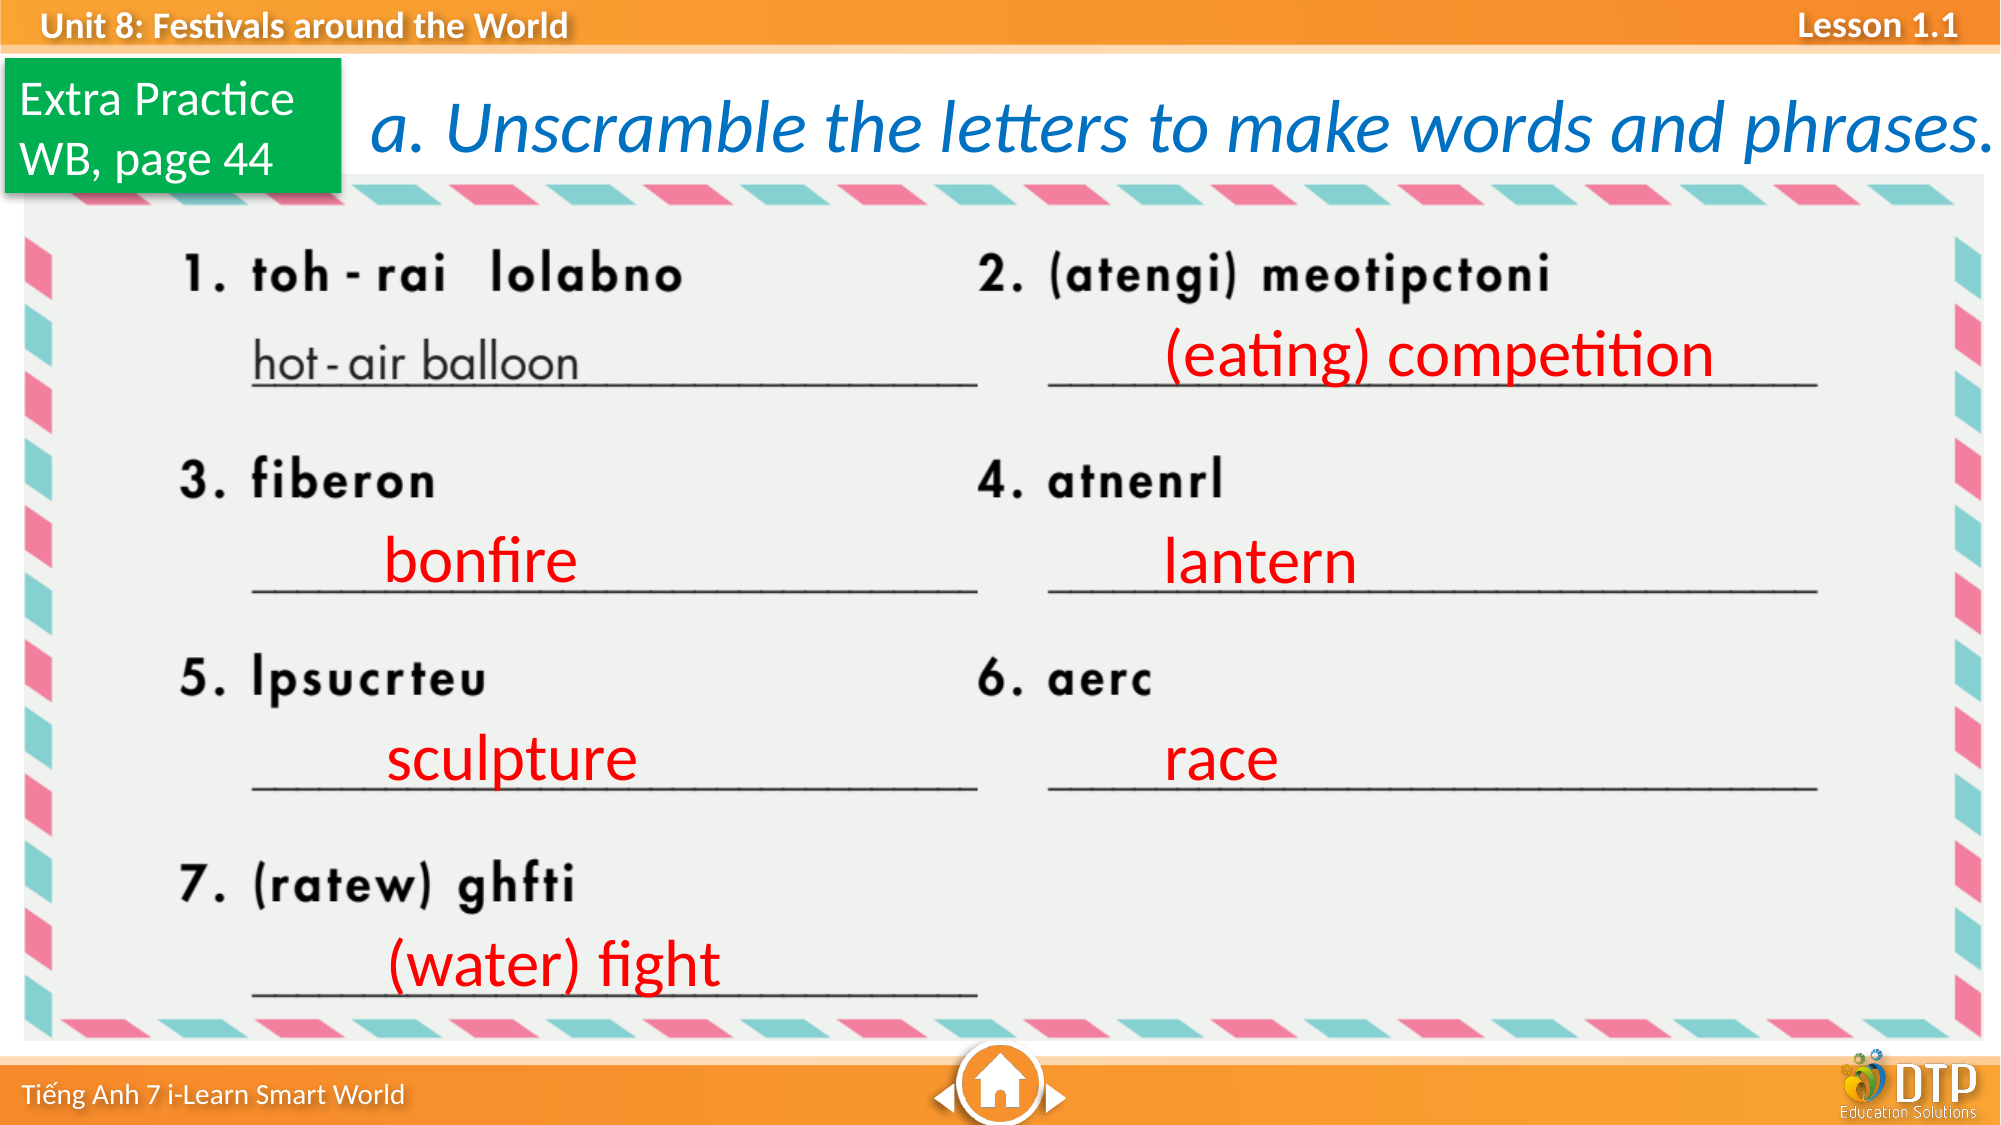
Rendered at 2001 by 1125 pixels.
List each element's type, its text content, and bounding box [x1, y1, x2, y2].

text_box a. Unscramble the letters to make words and phrases. [355, 70, 2000, 175]
text_box Extra Practice WB, page 44 [4, 58, 342, 193]
picture [0, 0, 2001, 1125]
